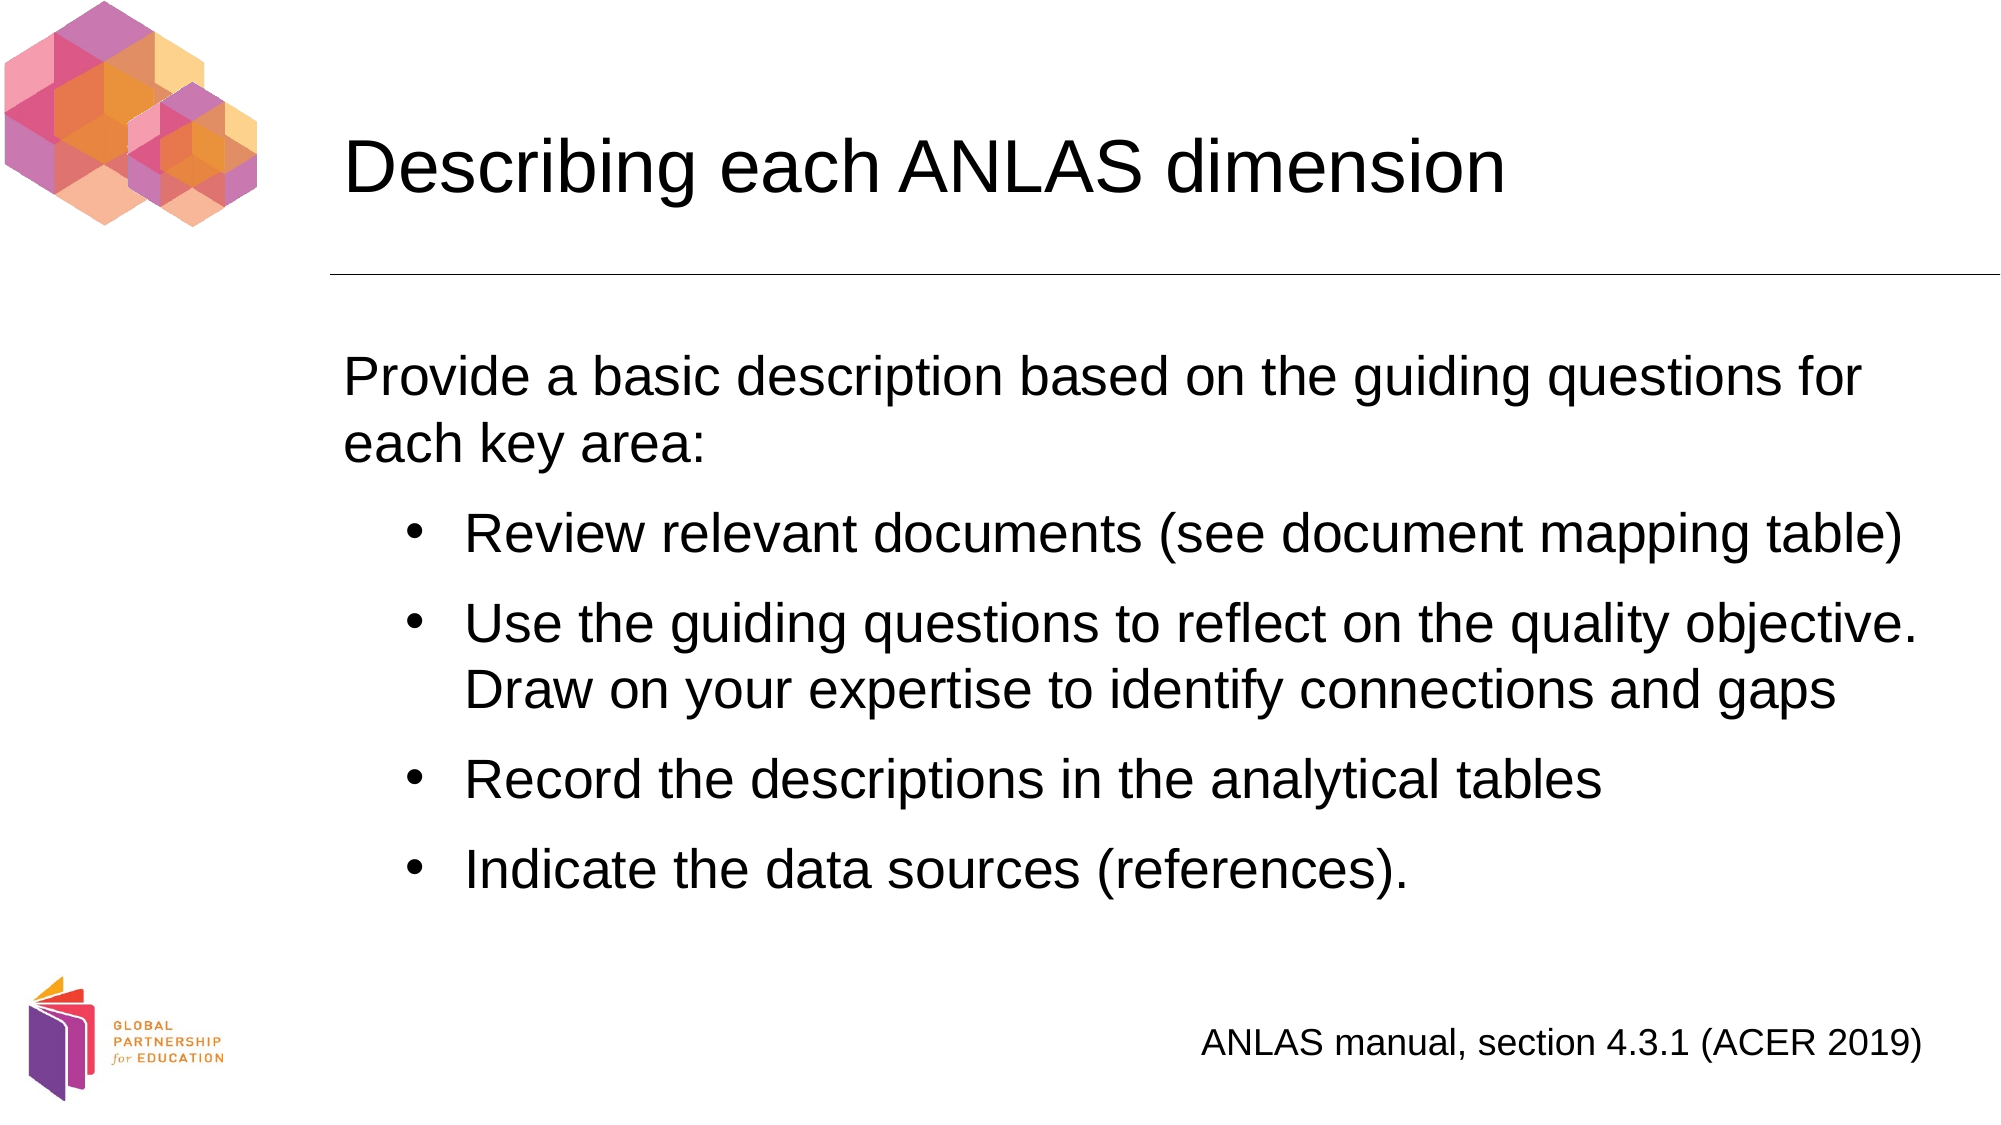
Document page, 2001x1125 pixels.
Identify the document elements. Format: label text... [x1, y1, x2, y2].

title Describing each ANLAS dimension [328, 59, 1863, 278]
picture [0, 0, 260, 230]
text_box ANLAS manual, section 4.3.1 (ACER 2019) [931, 1010, 1938, 1071]
list Provide a basic description based on the guiding questions for each key area: Review relevant documents (see document mapping table) Use the guiding questions to reflect on the quality objective. Draw on your expertise to identify connections and gaps Record the descriptions in the analytical tables Indicate the data sources (references). [328, 333, 1938, 1014]
picture [26, 974, 223, 1103]
